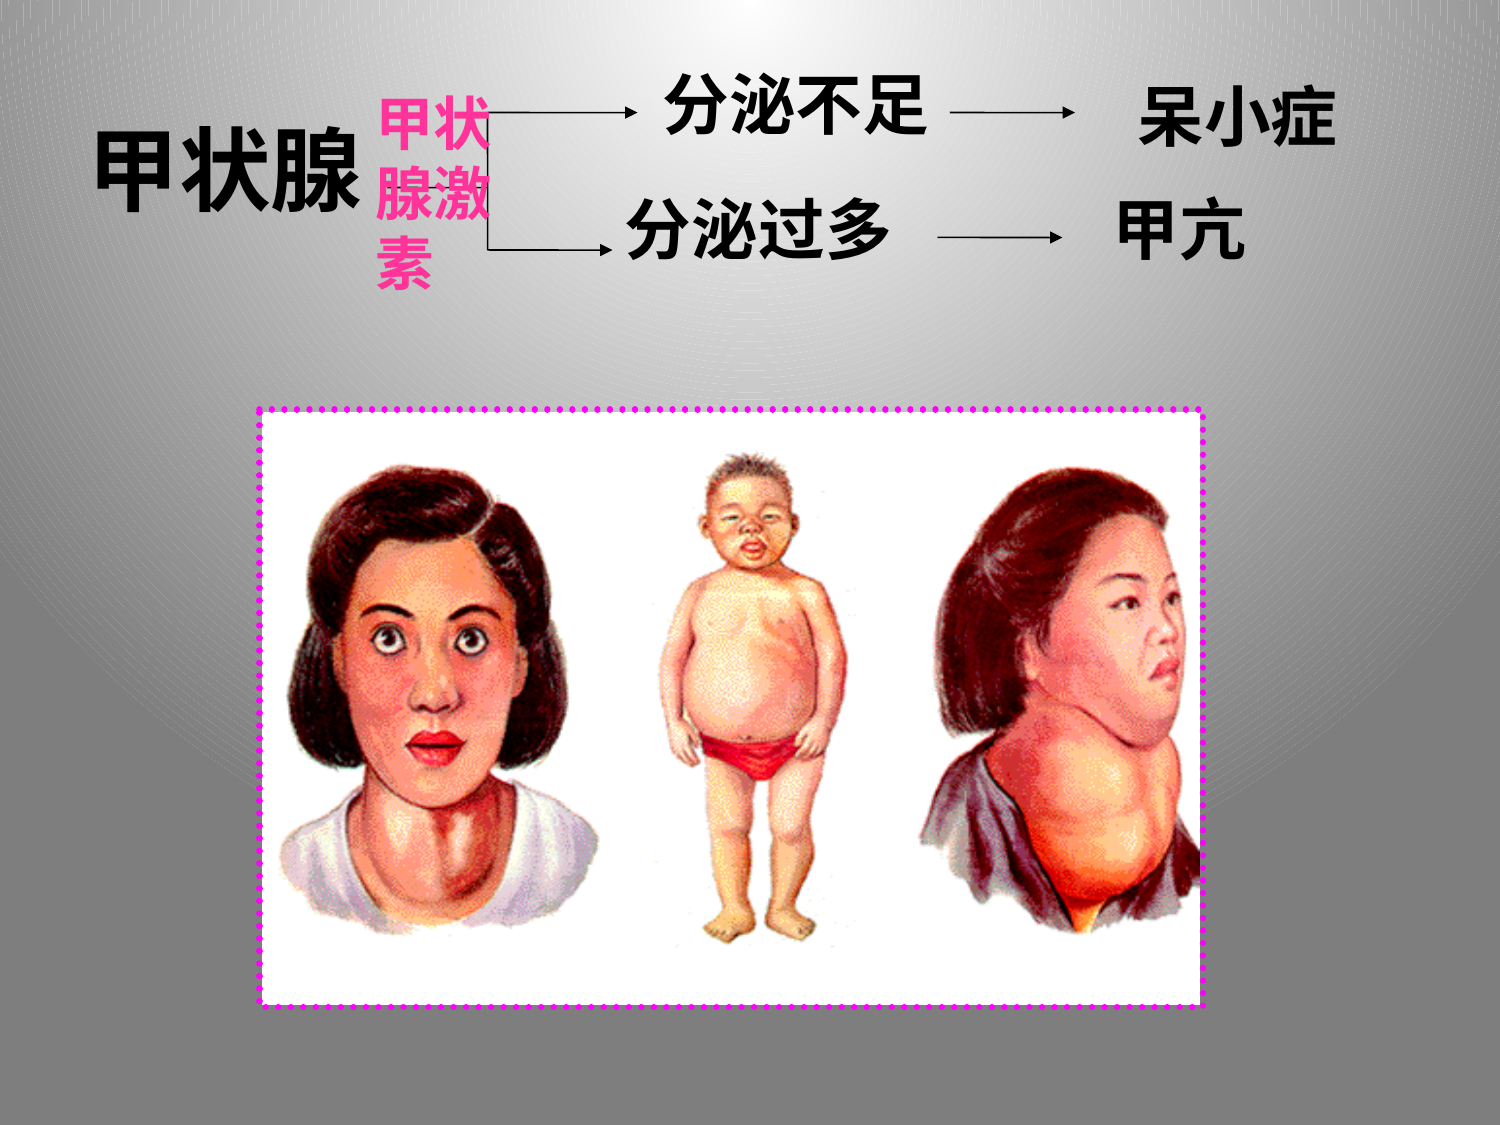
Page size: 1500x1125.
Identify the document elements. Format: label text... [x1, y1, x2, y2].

text_box [949, 106, 1075, 119]
text_box 分泌过多 [624, 187, 938, 268]
text_box [937, 231, 1063, 244]
text_box 呆小症 [1137, 74, 1375, 155]
text_box 甲状腺 [87, 112, 375, 223]
text_box 甲状腺激素 [375, 87, 500, 298]
text_box 甲亢 [1112, 187, 1350, 268]
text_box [387, 112, 638, 251]
text_box 分泌不足 [662, 62, 963, 143]
picture [262, 412, 1201, 1005]
